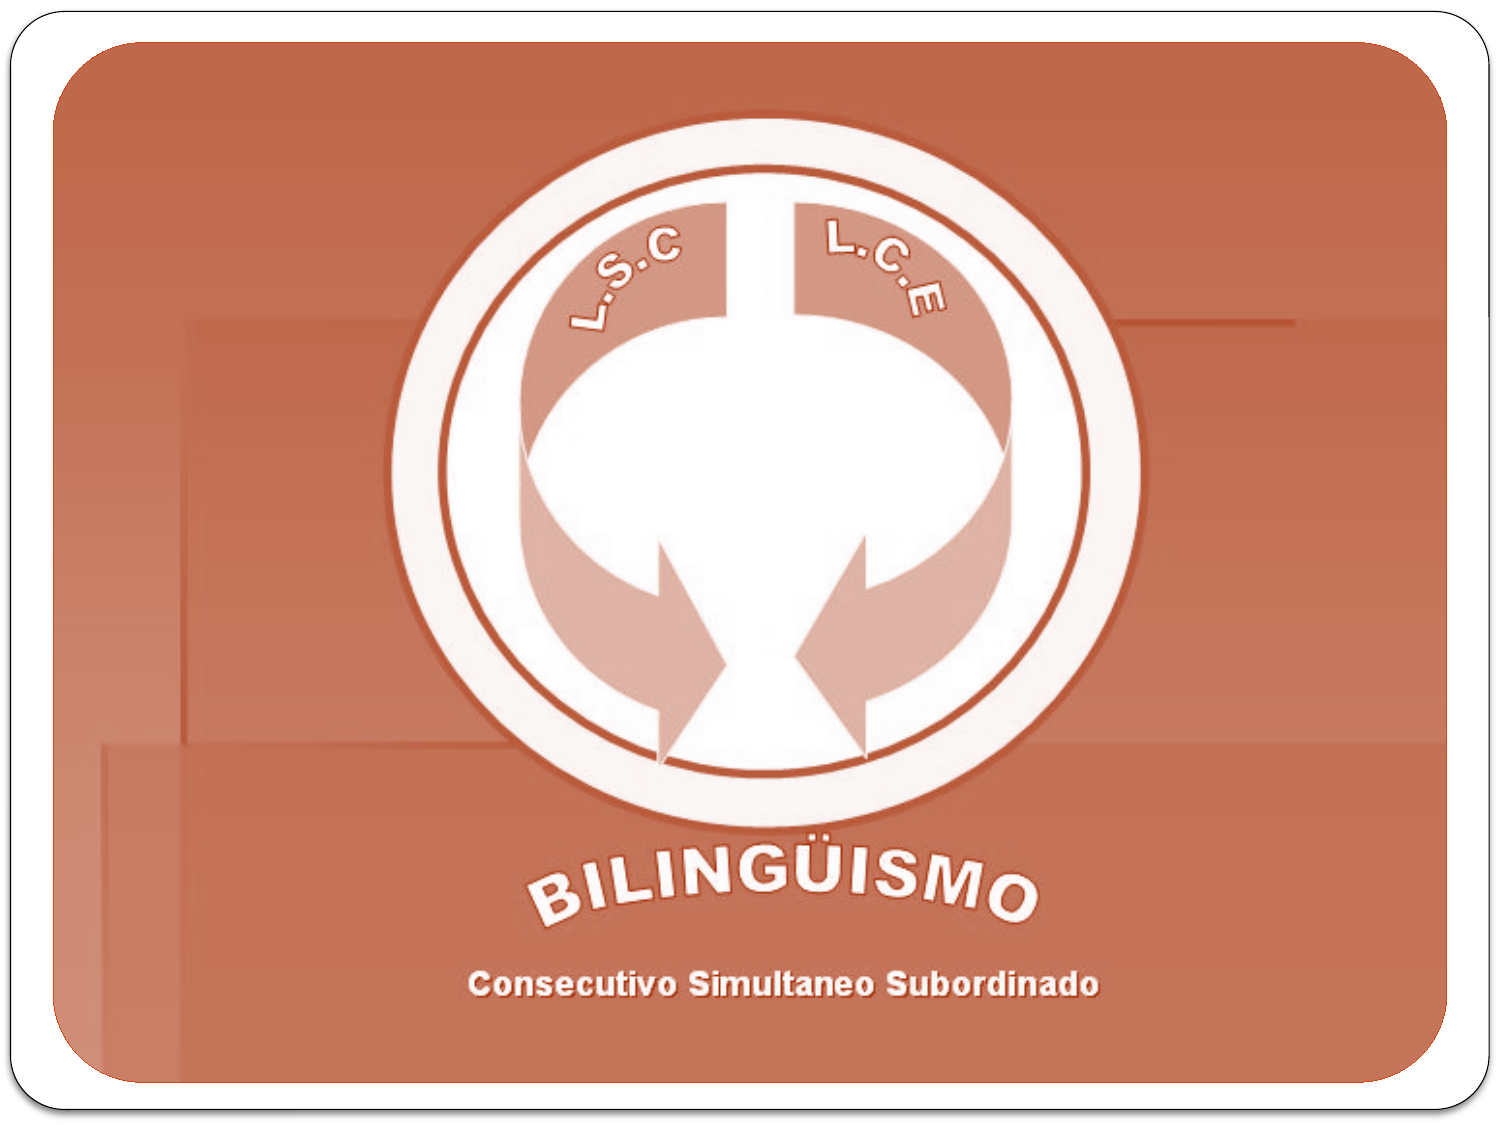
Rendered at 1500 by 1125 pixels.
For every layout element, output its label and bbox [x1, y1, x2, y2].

list [52, 42, 1448, 1083]
